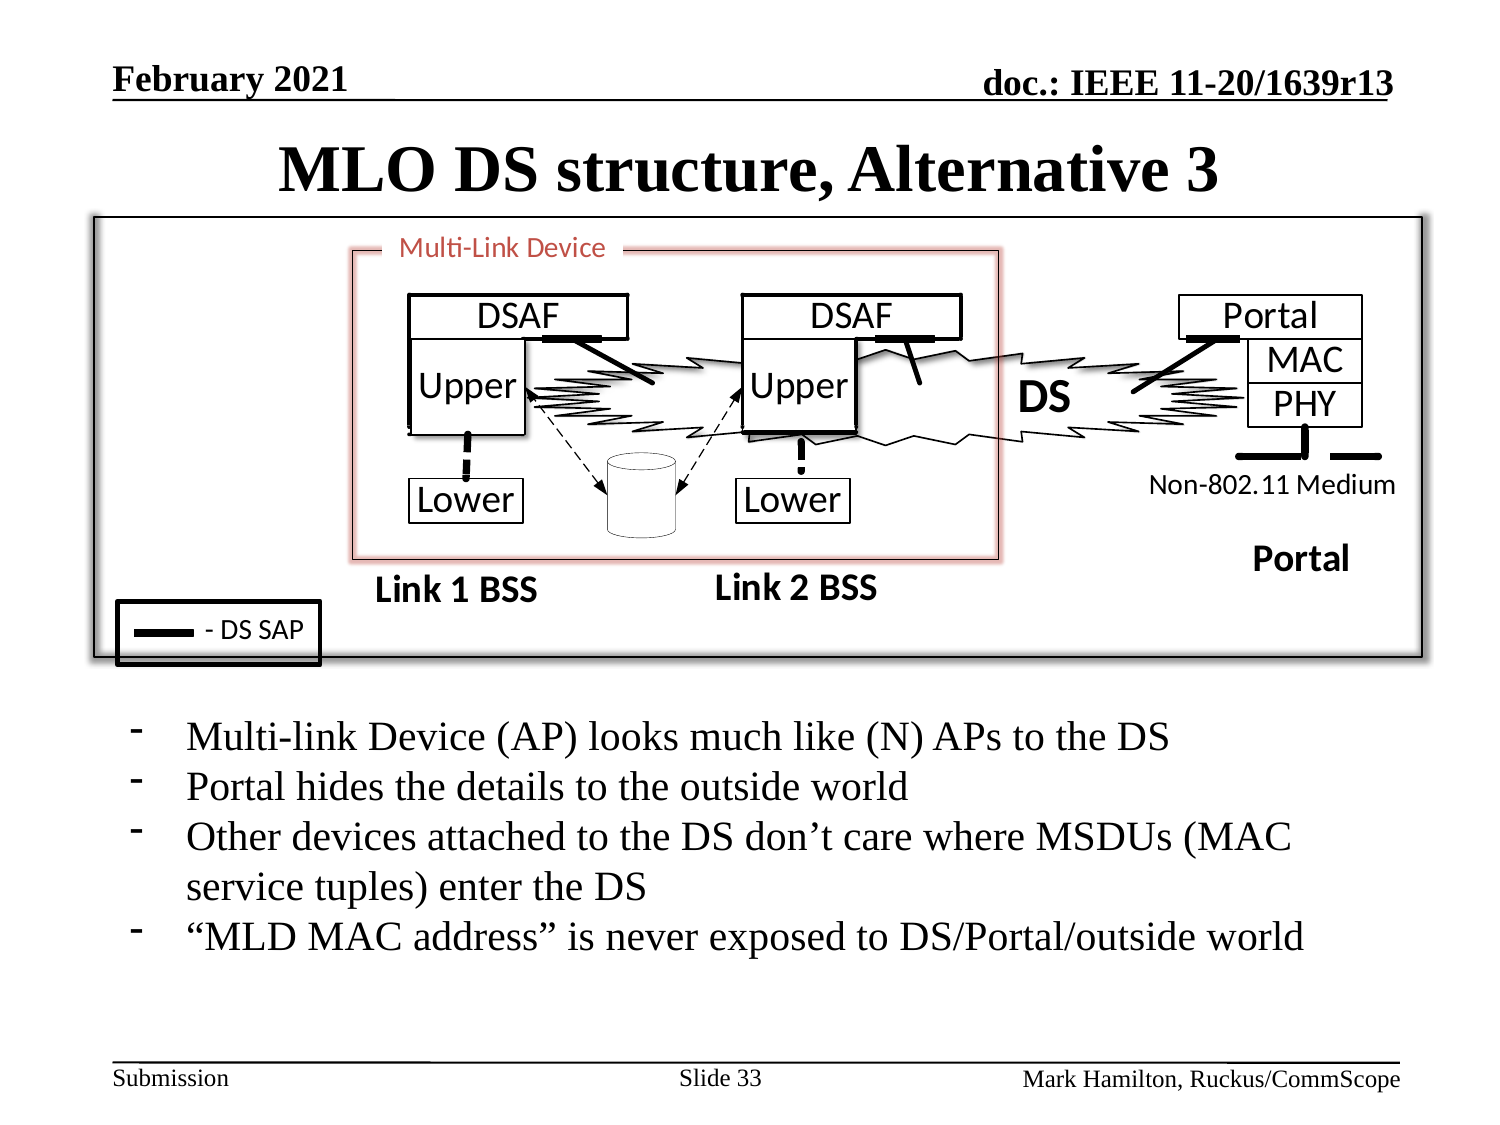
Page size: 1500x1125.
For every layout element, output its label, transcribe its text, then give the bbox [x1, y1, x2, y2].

title MLO DS structure, Alternative 3 [112, 112, 1388, 207]
text_box [93, 217, 1422, 657]
picture [112, 219, 1413, 668]
footer Mark Hamilton, Ruckus/CommScope [773, 1062, 1402, 1094]
text_box Multi-link Device (AP) looks much like (N) APs to the DS Portal hides the details to the outside world Other devices attached to the DS don’t care where MSDUs (MAC service tuples) enter the DS “MLD MAC address” is never exposed to DS/Portal/outside world [114, 701, 1365, 966]
